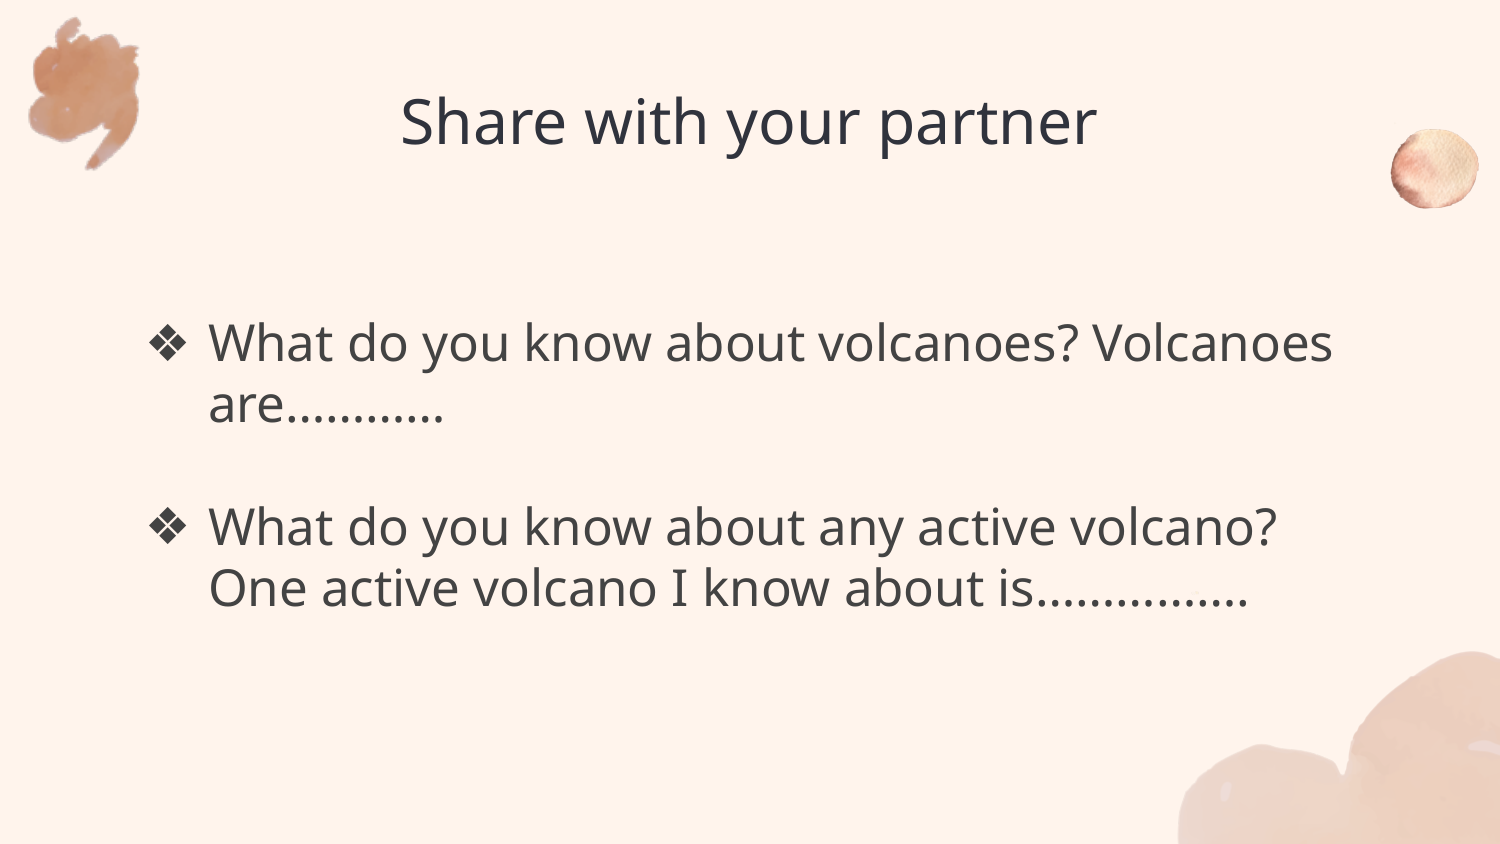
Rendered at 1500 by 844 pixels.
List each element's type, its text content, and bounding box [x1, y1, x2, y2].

picture [1381, 119, 1486, 214]
title Share with your partner [118, 72, 1382, 167]
list What do you know about volcanoes? Volcanoes are………… What do you know about any active volcano? One active volcano I know about is……………. [118, 214, 1382, 775]
